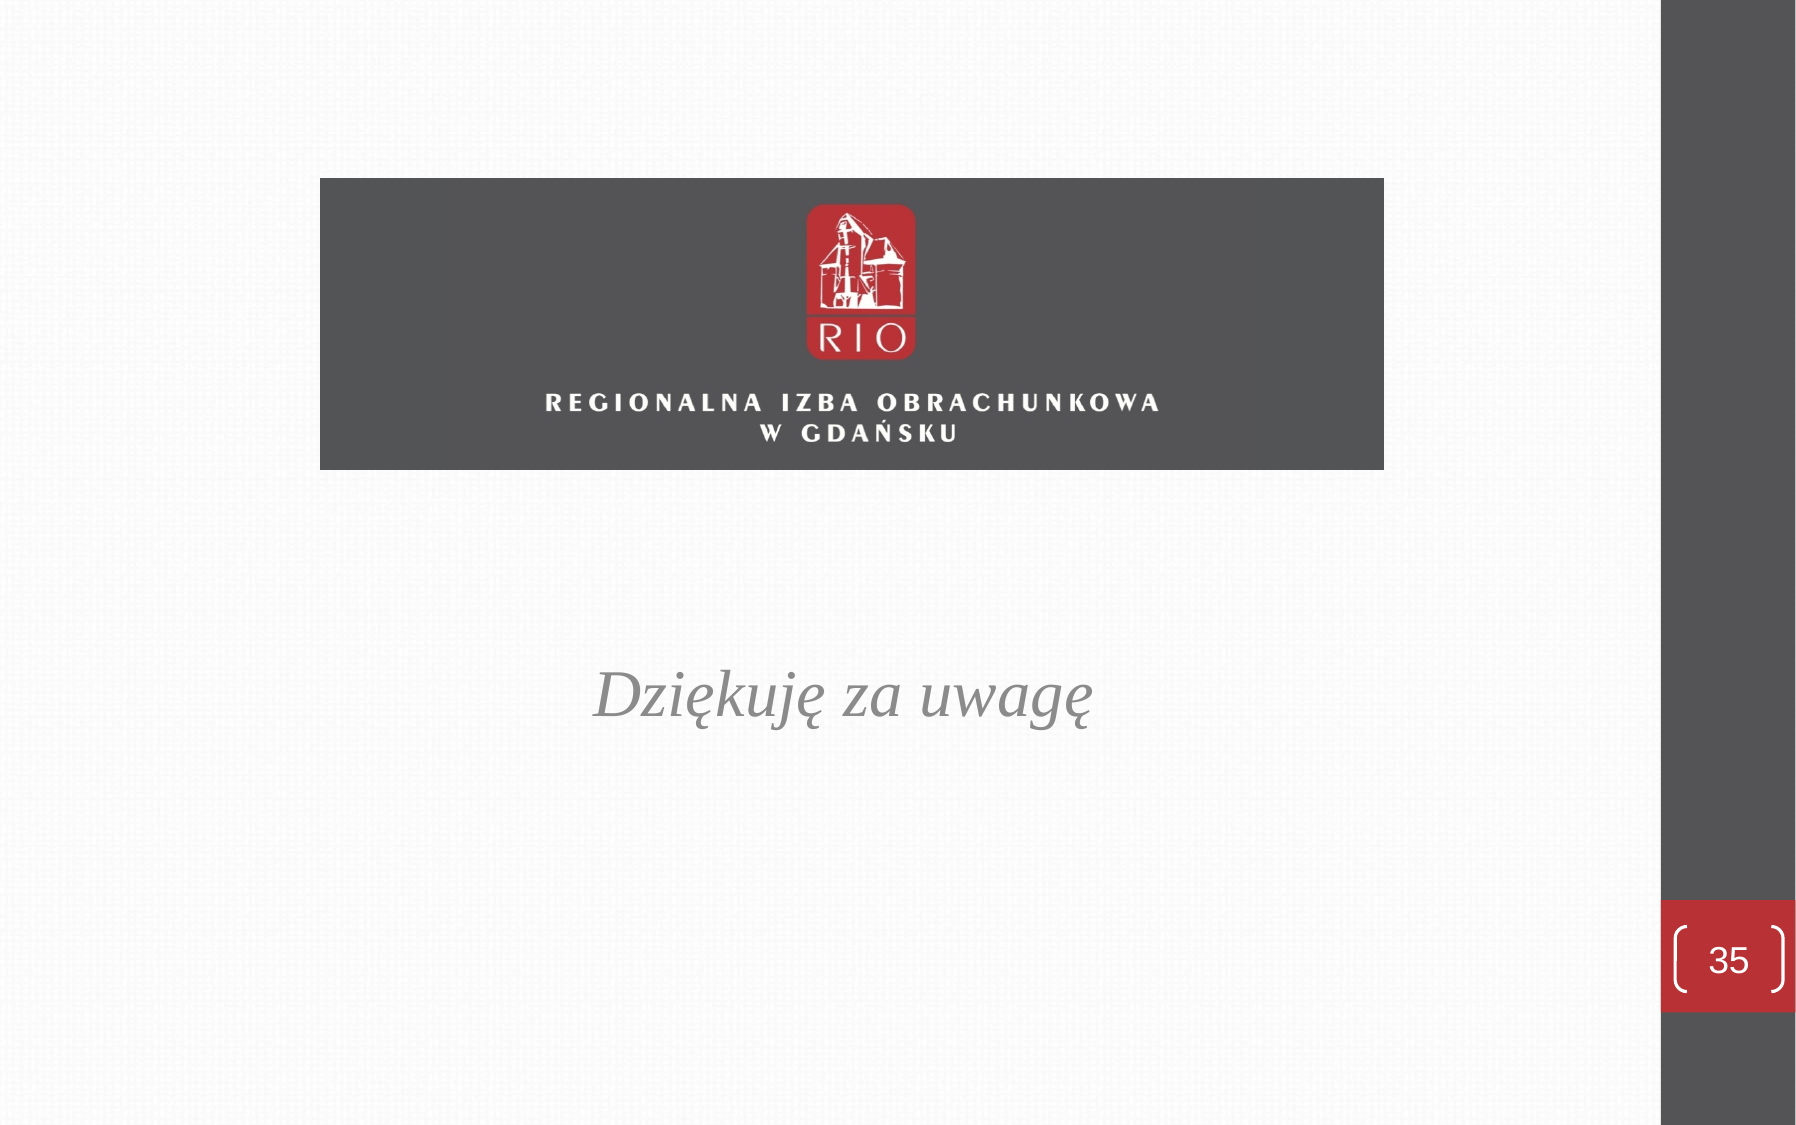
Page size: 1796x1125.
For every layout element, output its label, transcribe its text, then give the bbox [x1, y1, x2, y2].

list Dziękuję za uwagę [320, 562, 1384, 831]
slide_number 35 [1673, 924, 1785, 994]
picture [0, 0, 1660, 1125]
